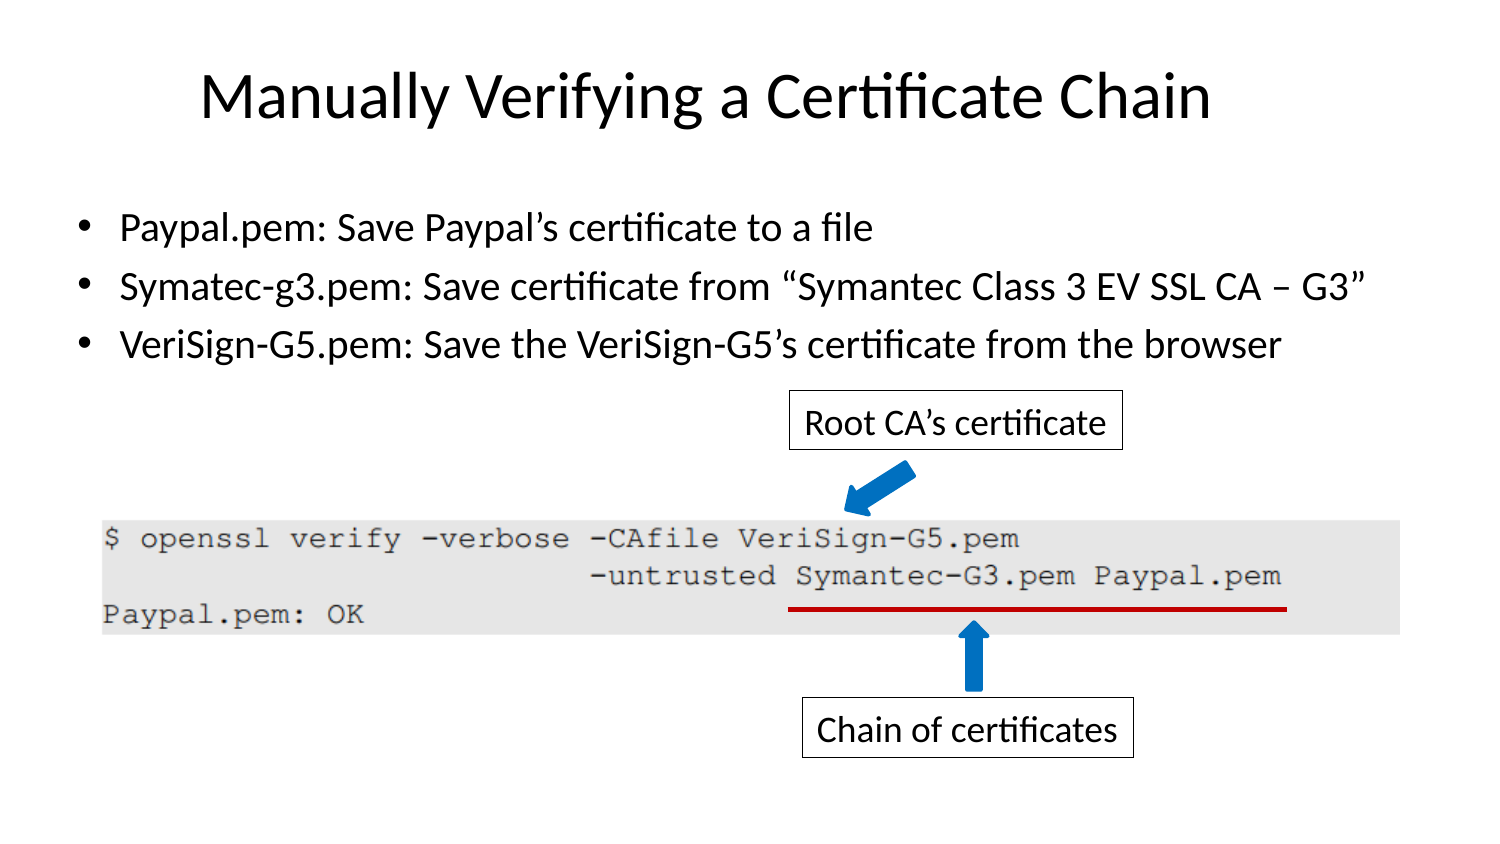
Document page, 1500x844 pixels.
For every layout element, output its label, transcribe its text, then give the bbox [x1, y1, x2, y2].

text_box [844, 460, 916, 508]
text_box [965, 643, 983, 692]
picture [87, 509, 1401, 636]
text_box Root CA’s certificate [789, 390, 1123, 450]
title Manually Verifying a Certificate Chain [87, 21, 1325, 163]
text_box Chain of certificates [802, 697, 1134, 758]
list Paypal.pem: Save Paypal’s certificate to a file Symatec-g3.pem: Save certificate from “Symantec Class 3 EV SSL CA – G3” VeriSign-G5.pem: Save the VeriSign-G5’s certificate from the browser [62, 192, 1400, 397]
